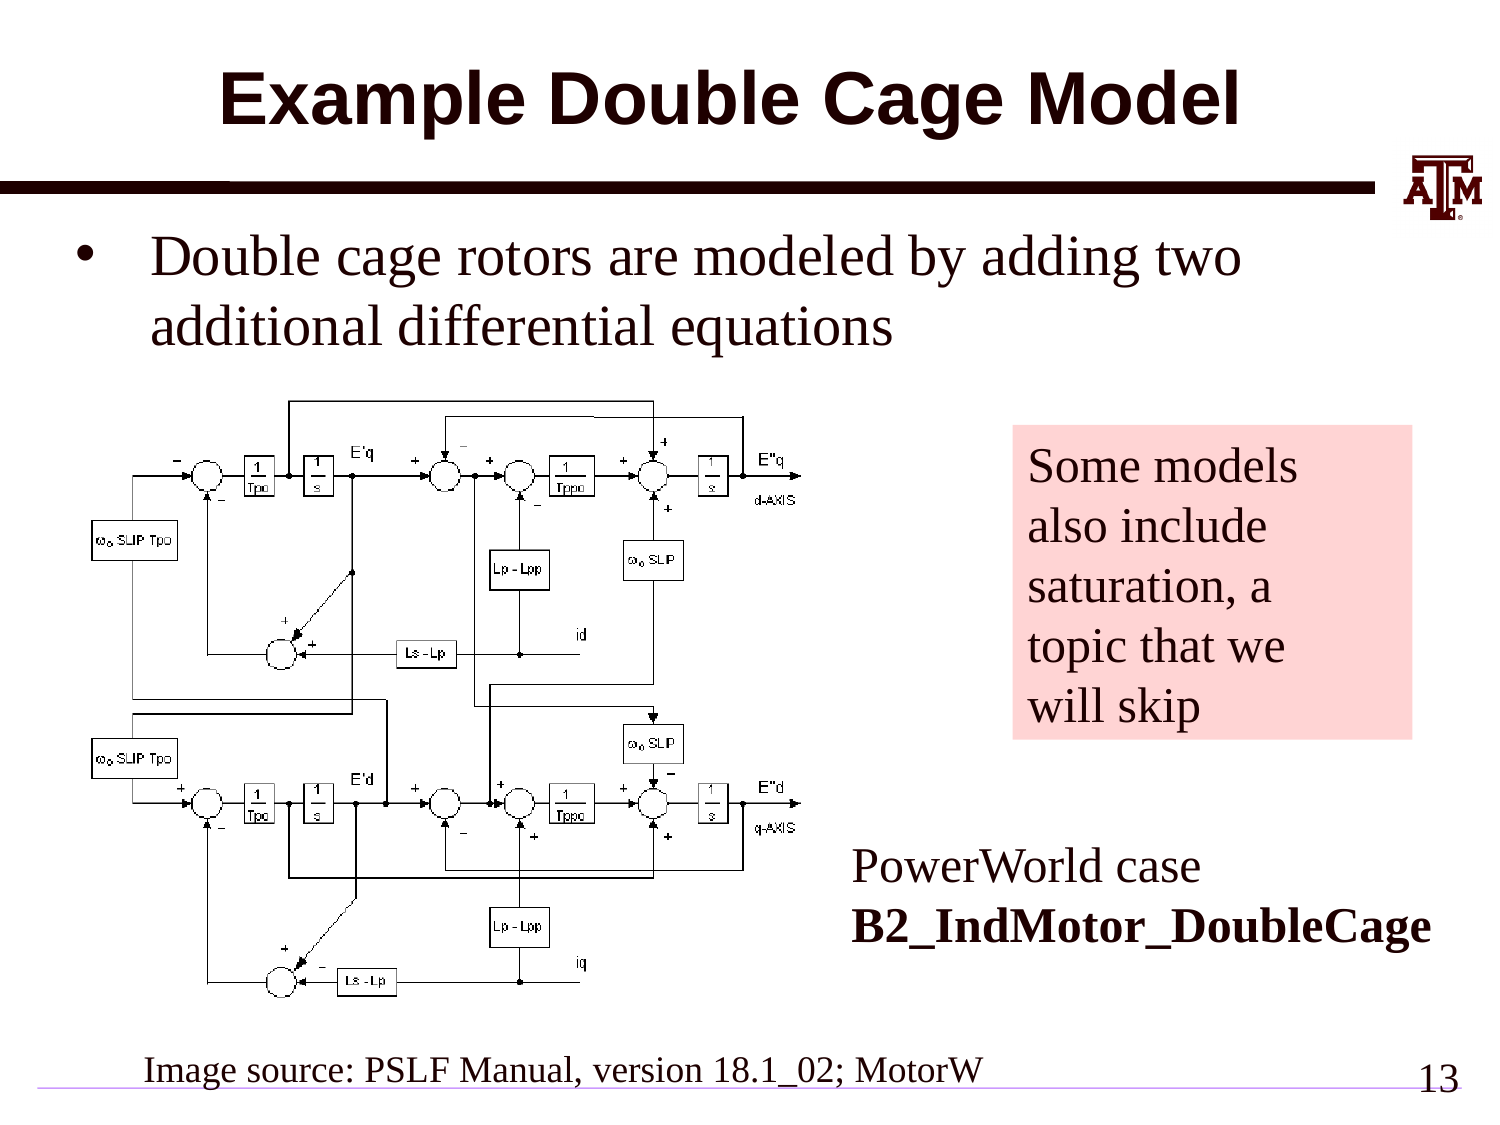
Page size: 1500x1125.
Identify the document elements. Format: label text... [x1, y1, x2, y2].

picture [74, 381, 841, 1013]
picture [1392, 137, 1493, 238]
list Double cage rotors are modeled by adding two additional differential equations [59, 209, 1476, 376]
text_box PowerWorld case B2_IndMotor_DoubleCage [845, 824, 1462, 960]
text_box Image source: PSLF Manual, version 18.1_02; MotorW [128, 1037, 1009, 1098]
text_box Some models also include saturation, a topic that we will skip [1012, 424, 1413, 740]
title Example Double Cage Model [74, 12, 1388, 188]
